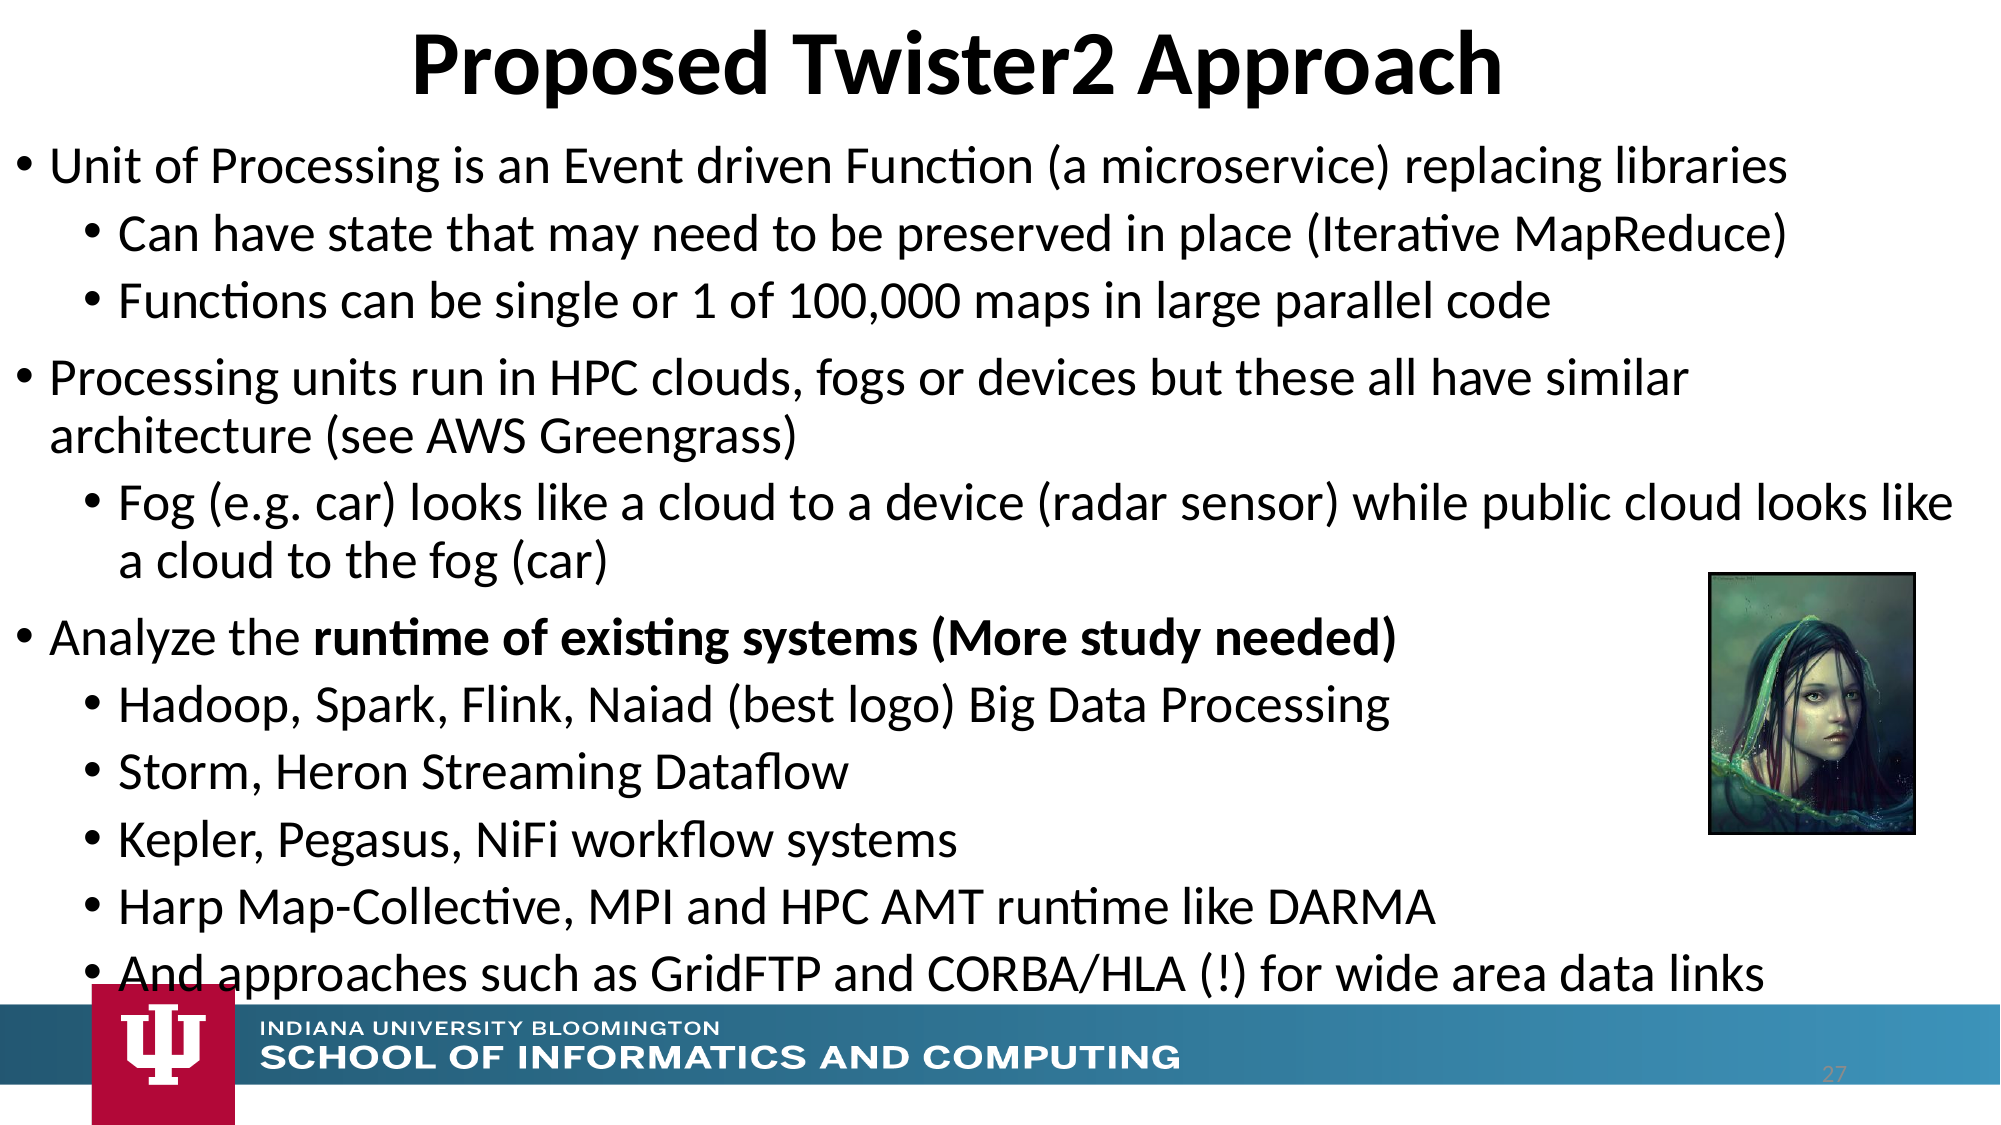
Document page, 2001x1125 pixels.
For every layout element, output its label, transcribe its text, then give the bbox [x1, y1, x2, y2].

picture [0, 984, 2000, 1125]
title Proposed Twister2 Approach [107, 0, 1832, 130]
picture [1708, 572, 1916, 835]
slide_number 27 [1412, 1042, 1863, 1103]
list Unit of Processing is an Event driven Function (a microservice) replacing libraries Can have state that may need to be preserved in place (Iterative MapReduce) Functions can be single or 1 of 100,000 maps in large parallel code Processing units run in HPC clouds, fogs or devices but these all have similar architecture (see AWS Greengrass) Fog (e.g. car) looks like a cloud to a device (radar sensor) while public cloud looks like a cloud to the fog (car) Analyze the runtime of existing systems (More study needed) Hadoop, Spark, Flink, Naiad (best logo) Big Data Processing Storm, Heron Streaming Dataflow Kepler, Pegasus, NiFi workflow systems Harp Map-Collective, MPI and HPC AMT runtime like DARMA And approaches such as GridFTP and CORBA/HLA (!) for wide area data links [0, 130, 1971, 1015]
